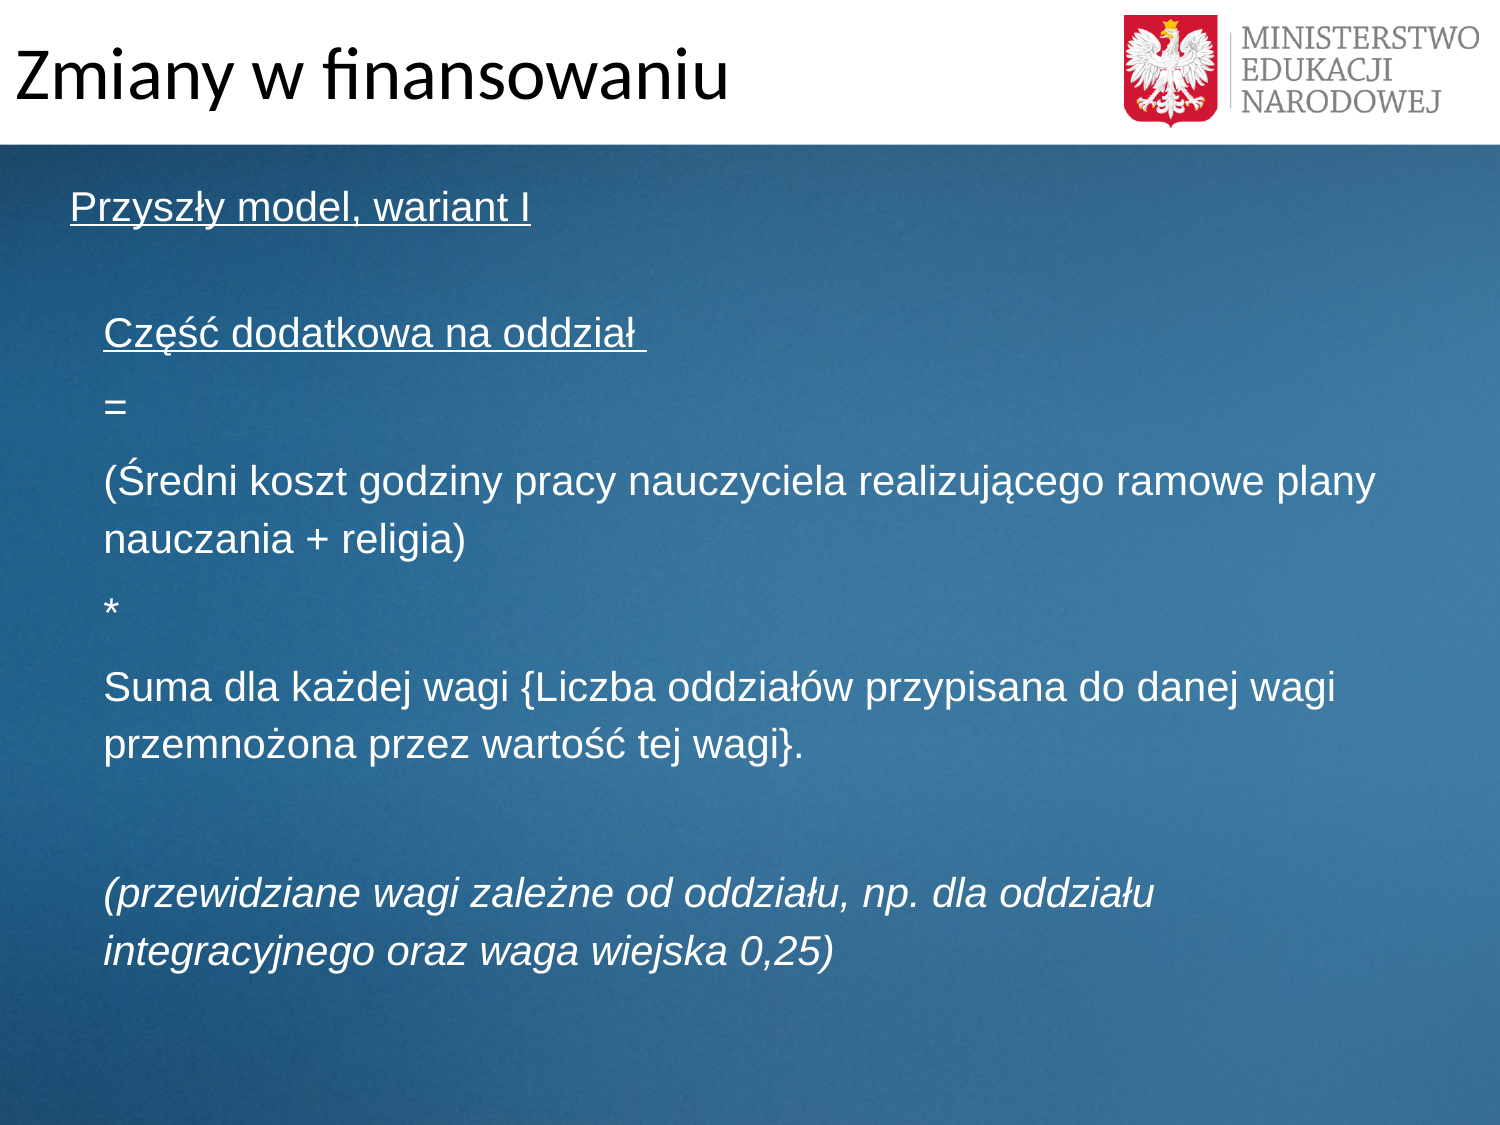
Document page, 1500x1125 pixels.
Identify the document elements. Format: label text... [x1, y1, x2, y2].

text_box Część dodatkowa na oddział = (Średni koszt godziny pracy nauczyciela realizującego ramowe plany nauczania + religia) * Suma dla każdej wagi {Liczba oddziałów przypisana do danej wagi przemnożona przez wartość tej wagi}. (przewidziane wagi zależne od oddziału, np. dla oddziału integracyjnego oraz waga wiejska 0,25) + Część dodatkowa na oddział + Część podstawowa na ucznia + Część dodatkowa na ucznia [88, 290, 1436, 1125]
text_box Przyszły model, wariant I [54, 172, 547, 238]
title Zmiany w finansowaniu [0, 0, 1500, 145]
picture [0, 145, 1500, 1125]
picture [1124, 15, 1479, 128]
